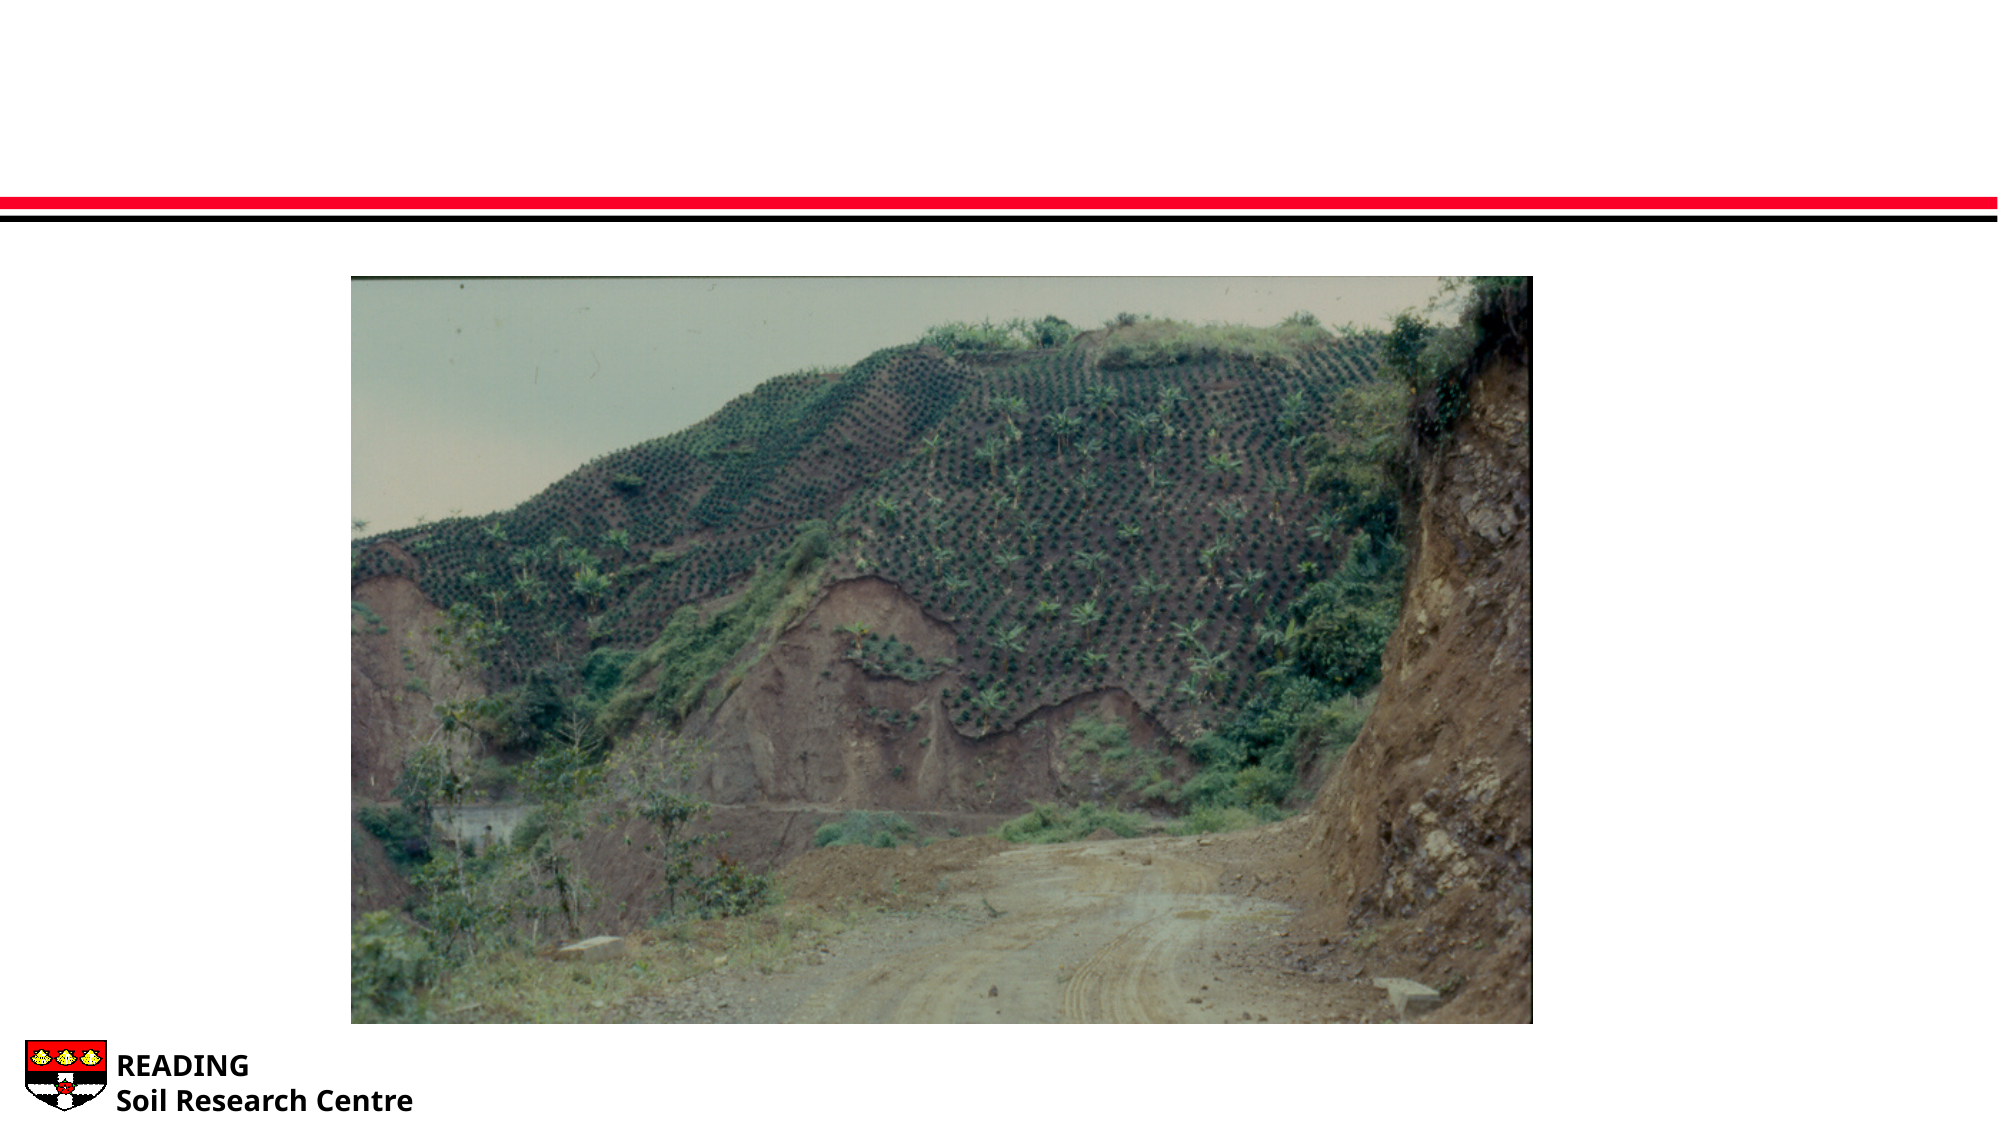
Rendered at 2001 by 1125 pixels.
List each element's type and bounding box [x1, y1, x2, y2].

picture [24, 1039, 108, 1112]
picture [351, 276, 1534, 1024]
